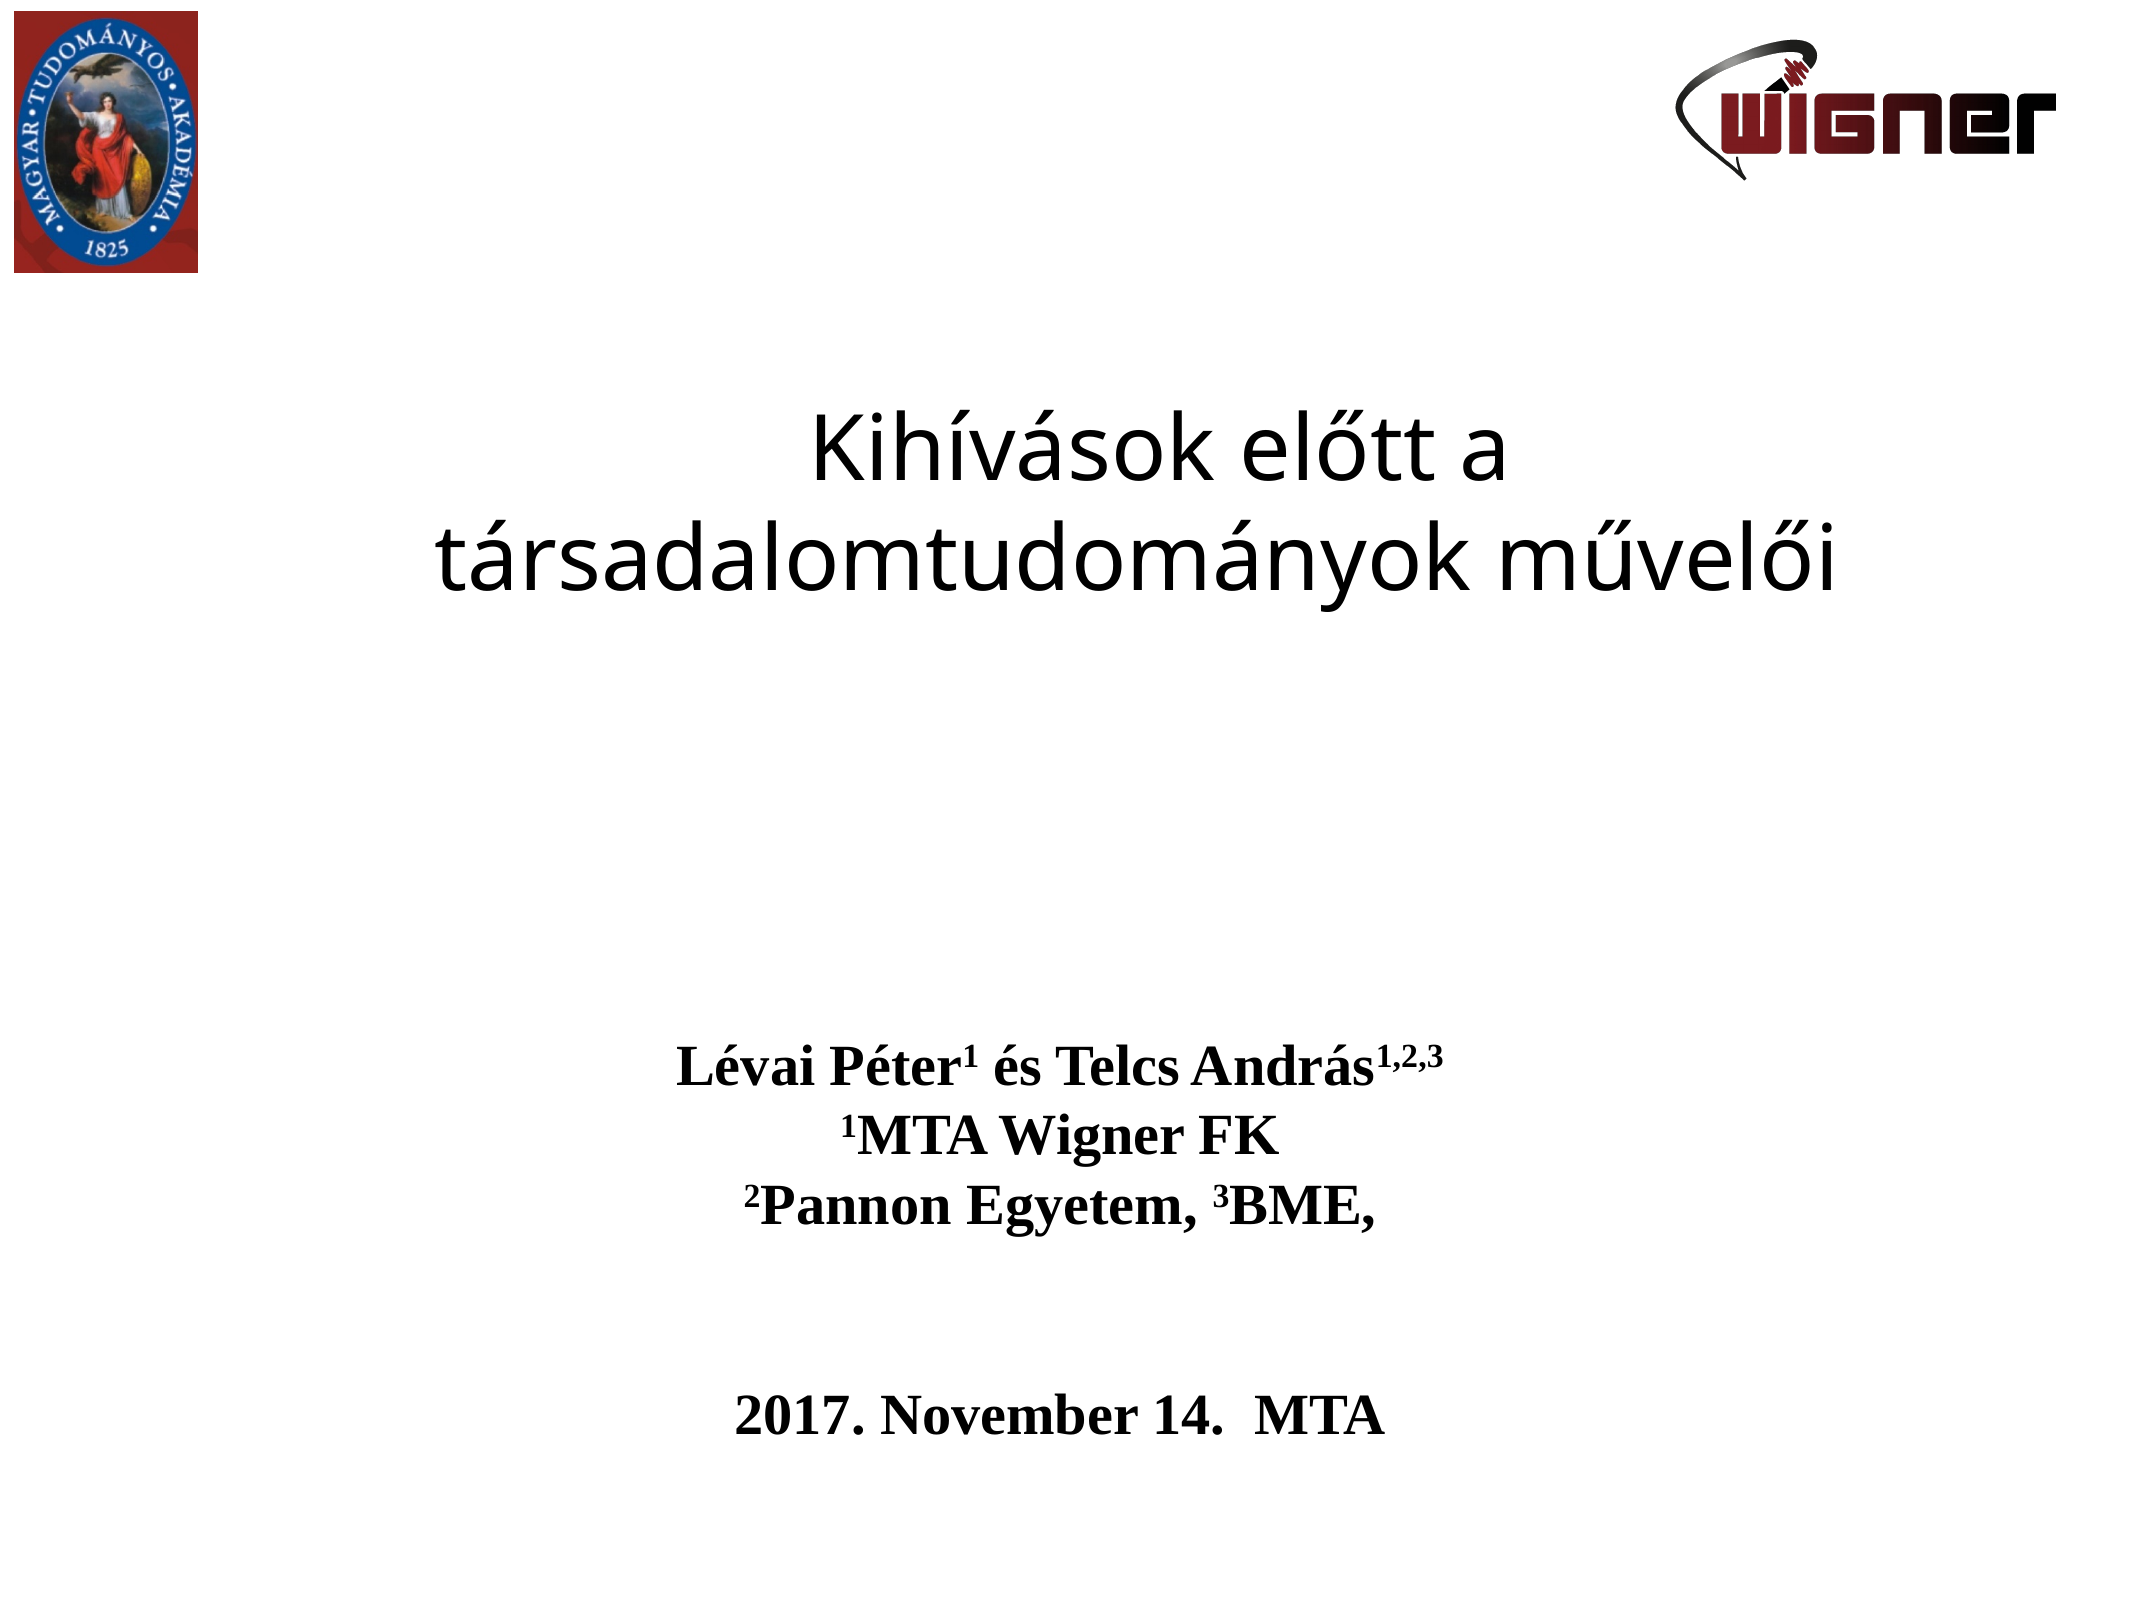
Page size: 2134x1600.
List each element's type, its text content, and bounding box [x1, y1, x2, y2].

picture [1666, 32, 2068, 187]
text_box Lévai Péter1 és Telcs András1,2,3 1MTA Wigner FK 2Pannon Egyetem, 3BME, 2017. November 14. MTA [667, 1018, 1453, 1455]
picture [14, 11, 198, 273]
text_box Kihívások előtt a társadalomtudományok művelői [302, 380, 1973, 618]
